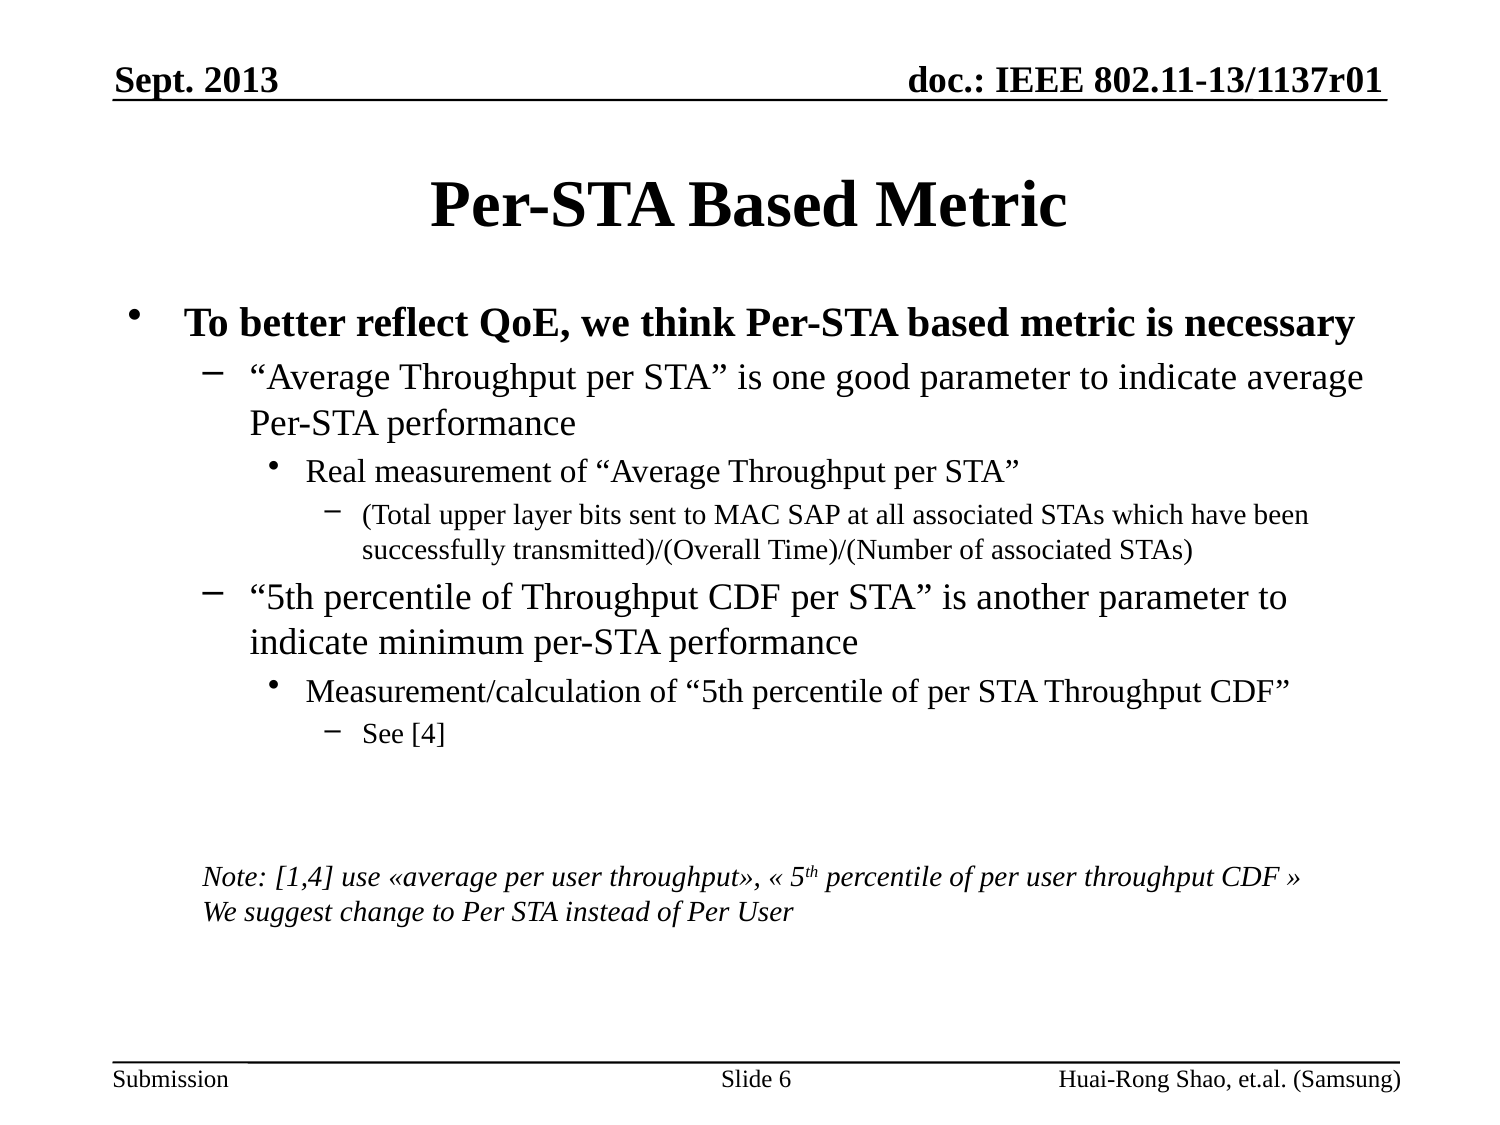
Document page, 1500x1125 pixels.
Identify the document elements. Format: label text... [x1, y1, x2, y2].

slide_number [114, 54, 281, 101]
list To better reflect QoE, we think Per-STA based metric is necessary “Average Throughput per STA” is one good parameter to indicate average Per-STA performance Real measurement of “Average Throughput per STA” (Total upper layer bits sent to MAC SAP at all associated STAs which have been successfully transmitted)/(Overall Time)/(Number of associated STAs) “5th percentile of Throughput CDF per STA” is another parameter to indicate minimum per-STA performance Measurement/calculation of “5th percentile of per STA Throughput CDF” See [4] [112, 287, 1388, 788]
title Per-STA Based Metric [112, 112, 1388, 287]
slide_number Slide 6 [712, 1061, 800, 1093]
footer Huai-Rong Shao, et.al. (Samsung) [1054, 1061, 1402, 1093]
text_box Note: [1,4] use «average per user throughput», « 5th percentile of per user throughput CDF » We suggest change to Per STA instead of Per User [187, 849, 1413, 935]
